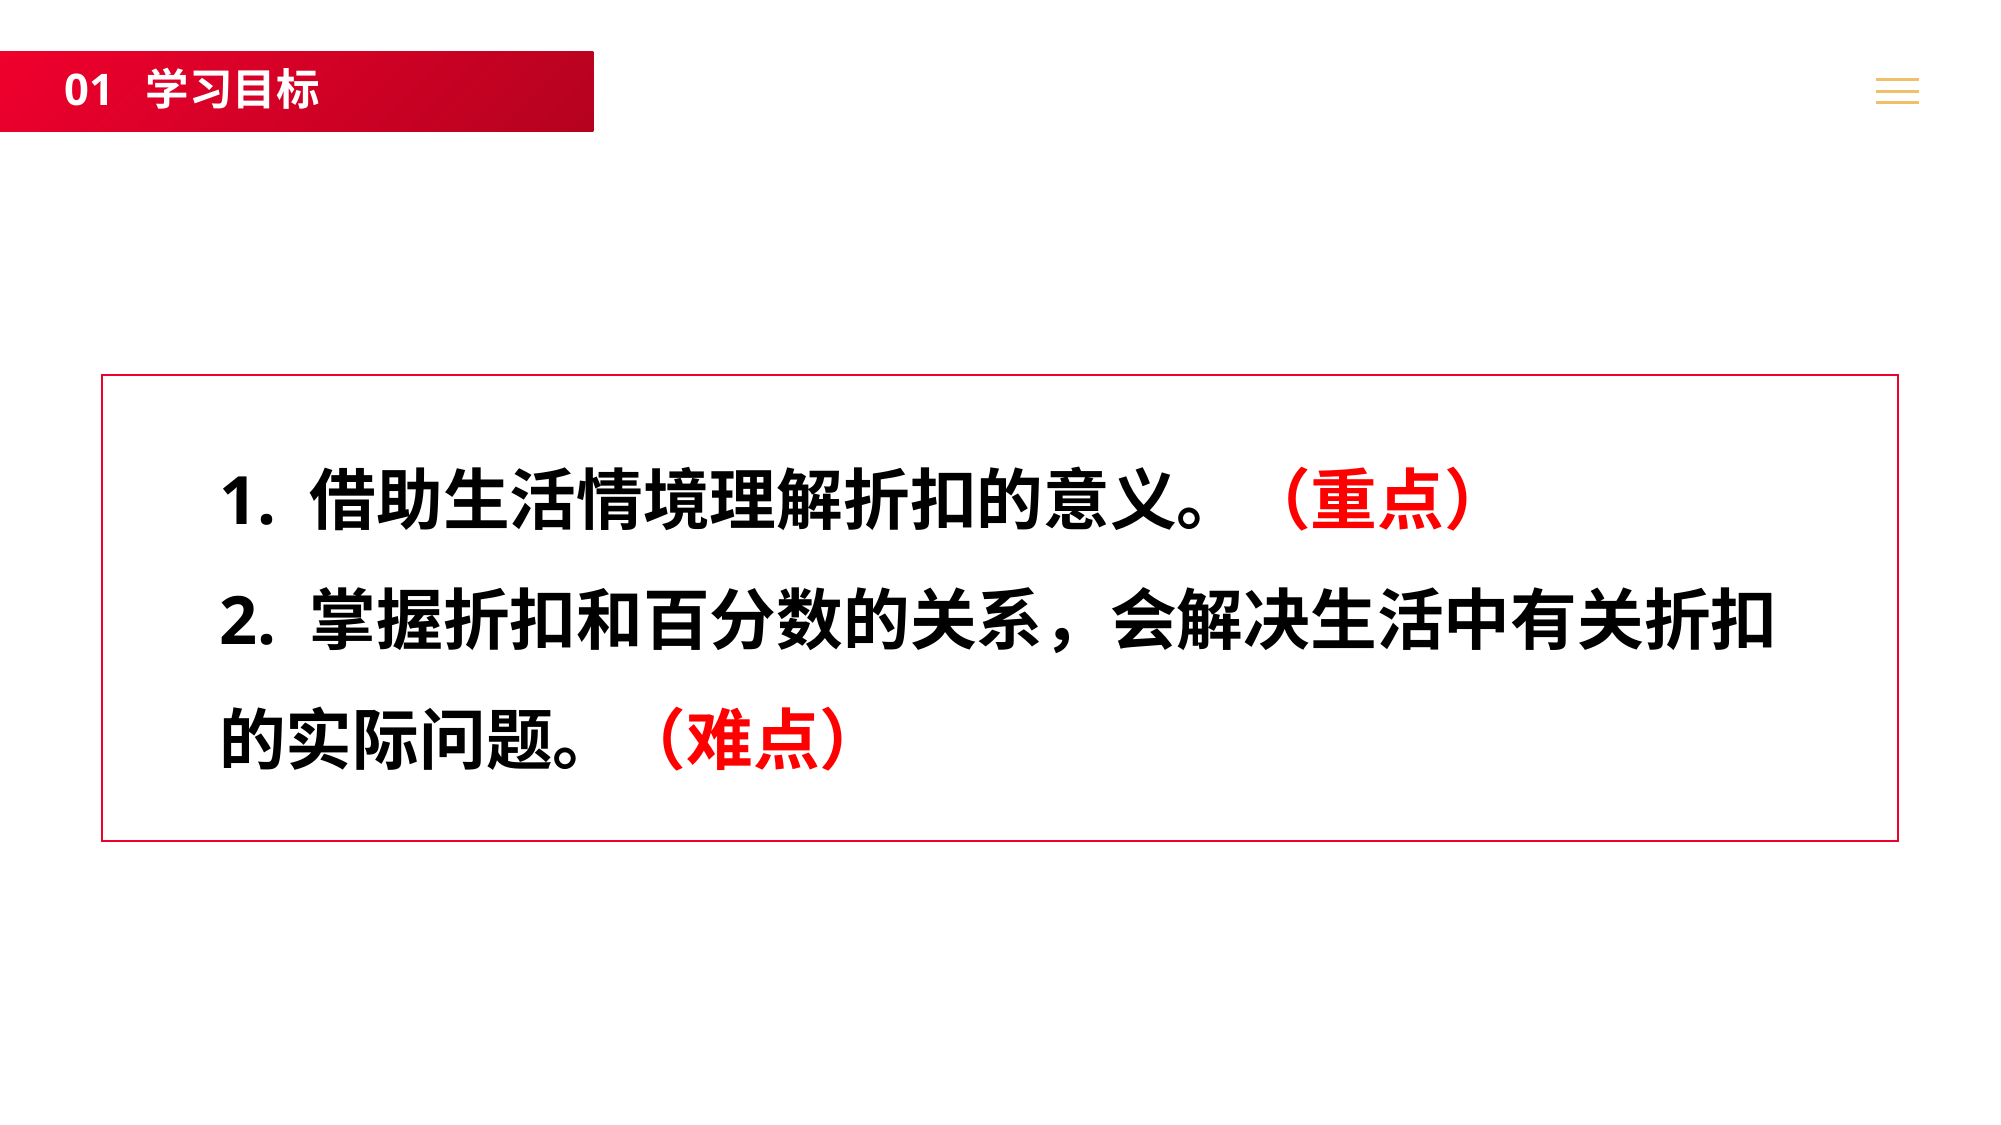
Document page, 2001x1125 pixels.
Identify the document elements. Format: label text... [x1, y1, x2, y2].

text_box [101, 374, 1899, 842]
list 01 学习目标 [49, 60, 668, 123]
